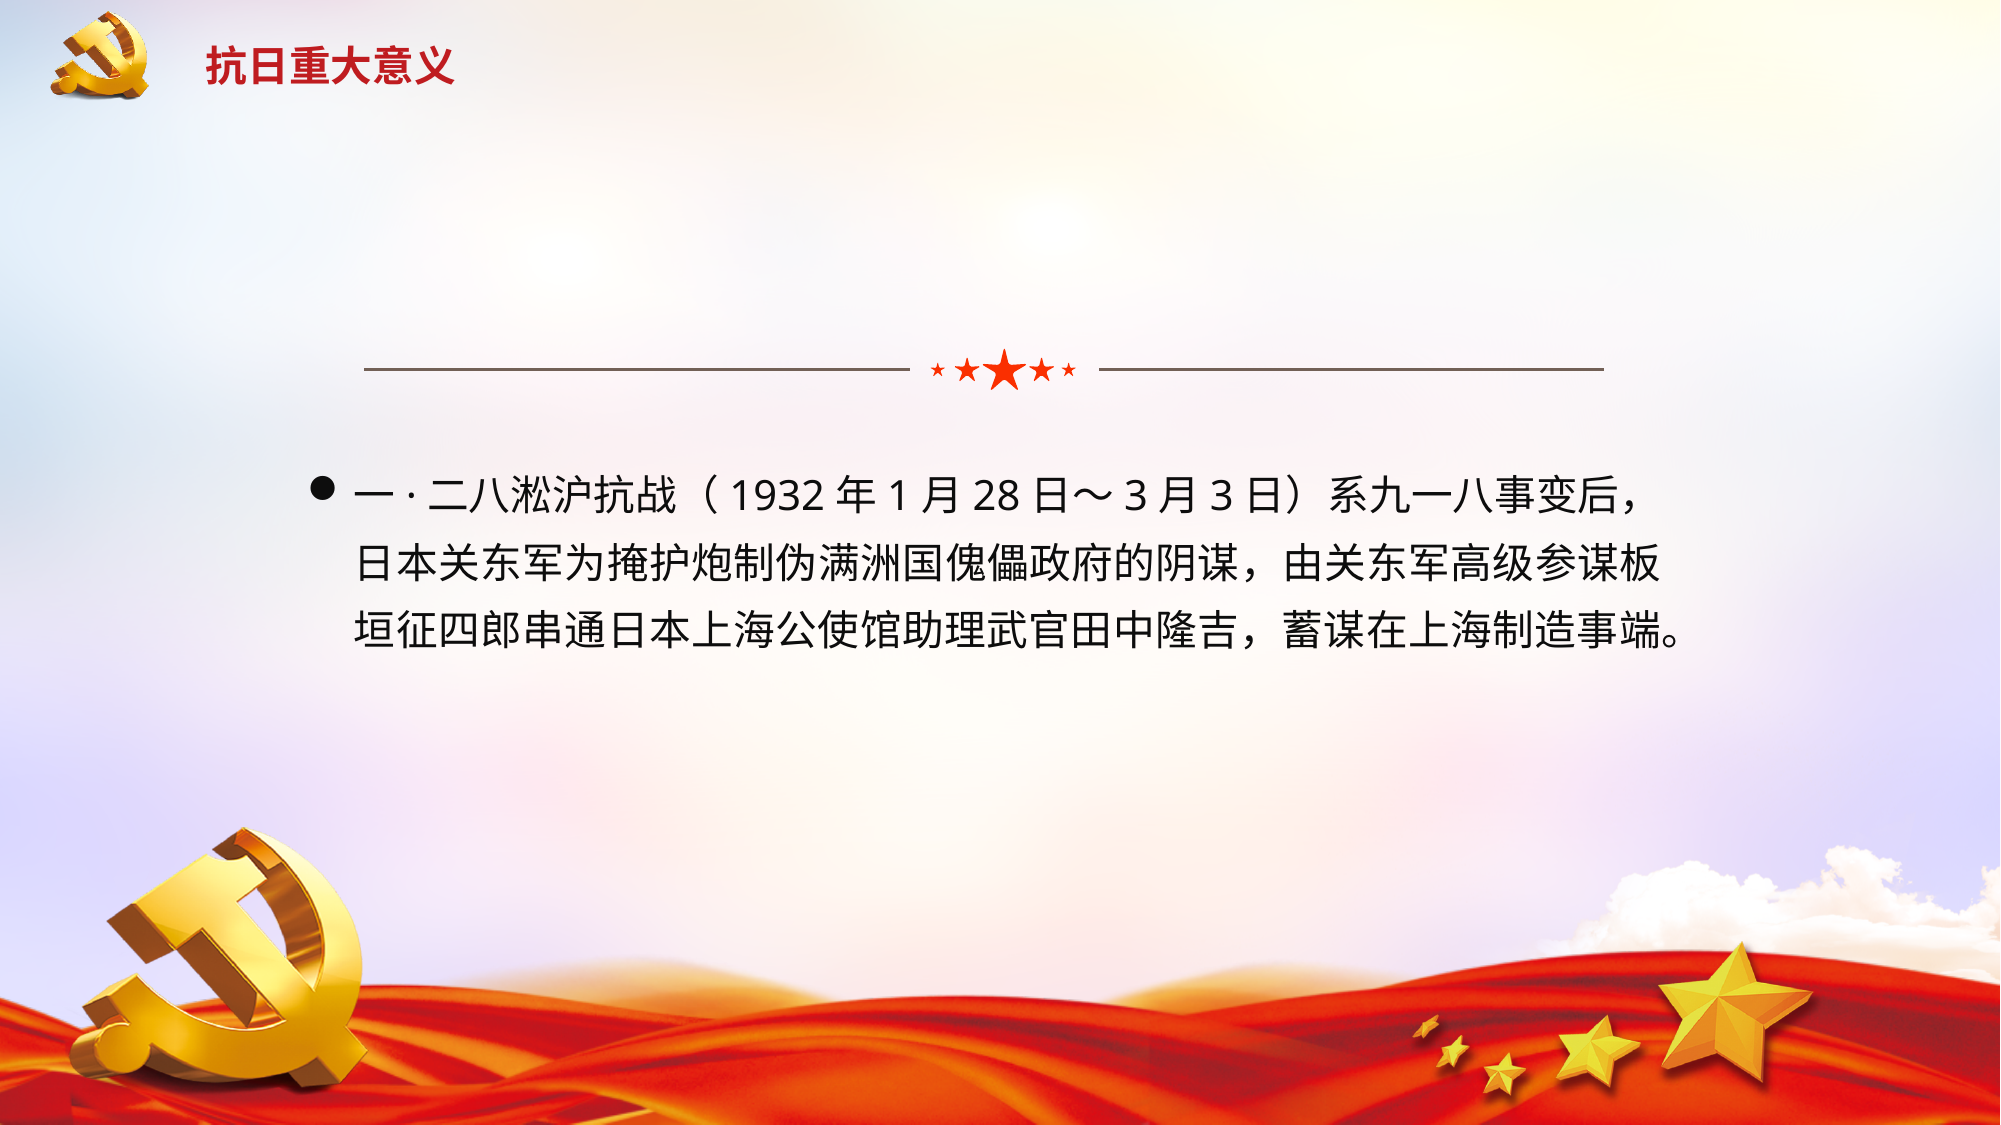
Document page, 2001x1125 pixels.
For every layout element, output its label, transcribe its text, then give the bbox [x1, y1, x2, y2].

picture [0, 0, 2001, 1125]
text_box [364, 348, 1605, 391]
text_box 一·二八淞沪抗战（1932年1月28日～3月3日）系九一八事变后，日本关东军为掩护炮制伪满洲国傀儡政府的阴谋，由关东军高级参谋板垣征四郎串通日本上海公使馆助理武官田中隆吉，蓄谋在上海制造事端。 [292, 443, 1677, 662]
text_box 抗日重大意义 [190, 32, 472, 98]
